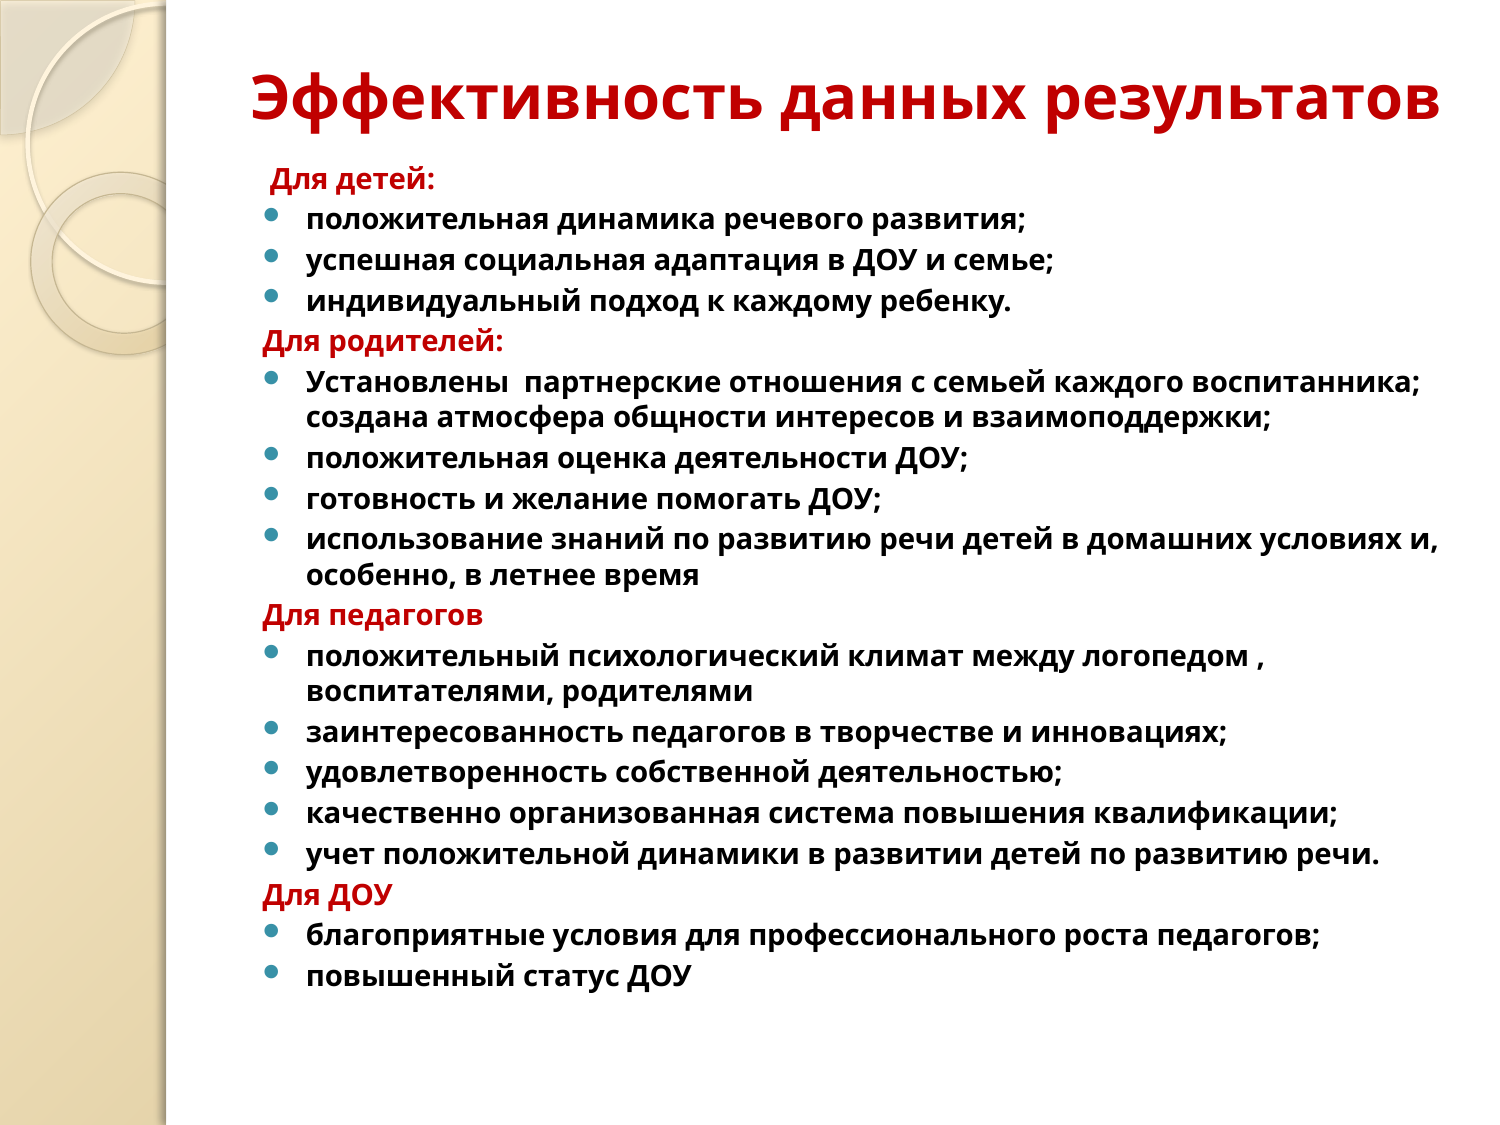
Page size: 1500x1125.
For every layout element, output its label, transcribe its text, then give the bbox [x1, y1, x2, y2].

list Для детей: положительная динамика речевого развития; успешная социальная адаптация в ДОУ и семье; индивидуальный подход к каждому ребенку. Для родителей: Установлены партнерские отношения с семьей каждого воспитанника; создана атмосфера общности интересов и взаимоподдержки; положительная оценка деятельности ДОУ; готовность и желание помогать ДОУ; использование знаний по развитию речи детей в домашних условиях и, особенно, в летнее время Для педагогов положительный психологический климат между логопедом , воспитателями, родителями заинтересованность педагогов в творчестве и инновациях; удовлетворенность собственной деятельностью; качественно организованная система повышения квалификации; учет положительной динамики в развитии детей по развитию речи. Для ДОУ благоприятные условия для профессионального роста педагогов; повышенный статус ДОУ [235, 152, 1466, 1025]
title Эффективность данных результатов [235, 45, 1466, 152]
